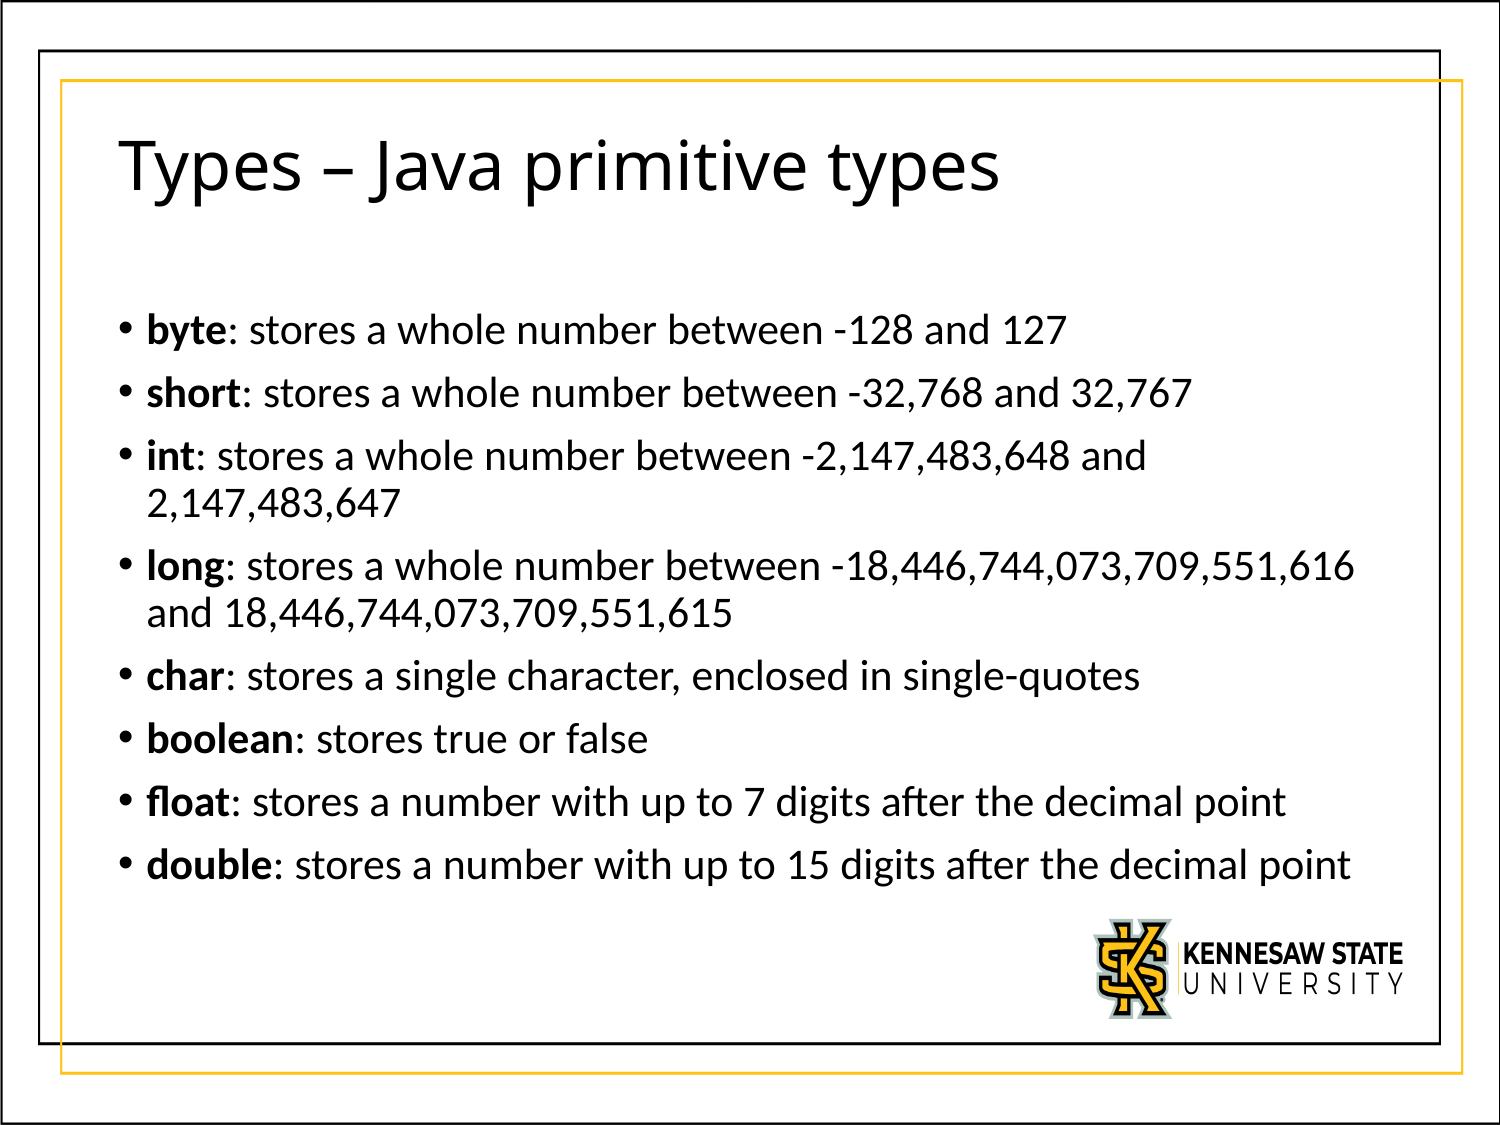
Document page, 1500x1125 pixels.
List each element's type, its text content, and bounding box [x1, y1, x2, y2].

list byte: stores a whole number between -128 and 127 short: stores a whole number between -32,768 and 32,767 int: stores a whole number between -2,147,483,648 and 2,147,483,647 long: stores a whole number between -18,446,744,073,709,551,616 and 18,446,744,073,709,551,615 char: stores a single character, enclosed in single-quotes boolean: stores true or false float: stores a number with up to 7 digits after the decimal point double: stores a number with up to 15 digits after the decimal point [103, 299, 1397, 1014]
title Types – Java primitive types [103, 59, 1397, 278]
picture [0, 0, 1500, 1125]
